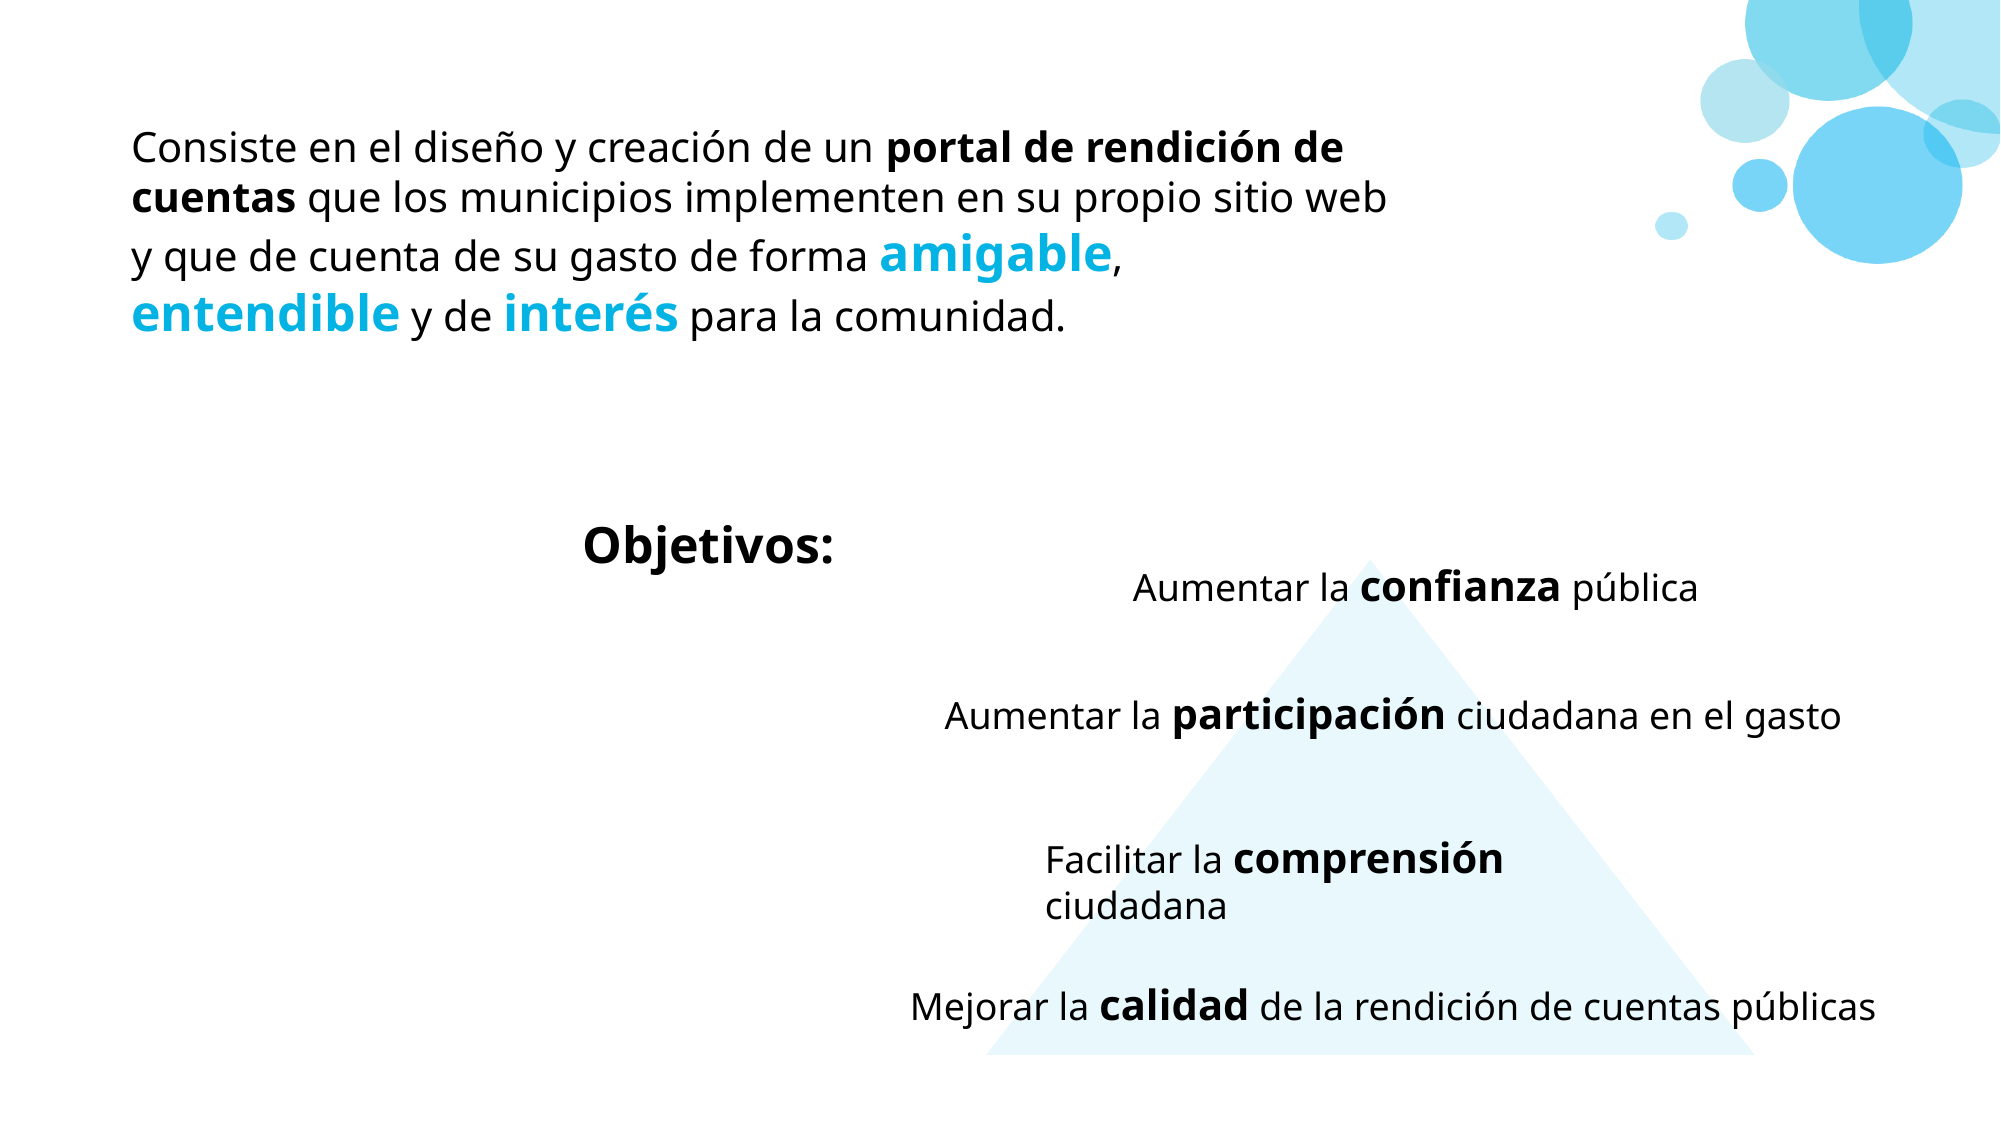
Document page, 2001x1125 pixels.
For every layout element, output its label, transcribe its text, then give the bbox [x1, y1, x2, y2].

text_box Consiste en el diseño y creación de un portal de rendición de cuentas que los municipios implementen en su propio sitio web y que de cuenta de su gasto de forma amigable, entendible y de interés para la comunidad. [116, 113, 1407, 349]
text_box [880, 552, 1908, 1055]
picture [0, 0, 2001, 1125]
text_box Objetivos: [567, 506, 891, 582]
